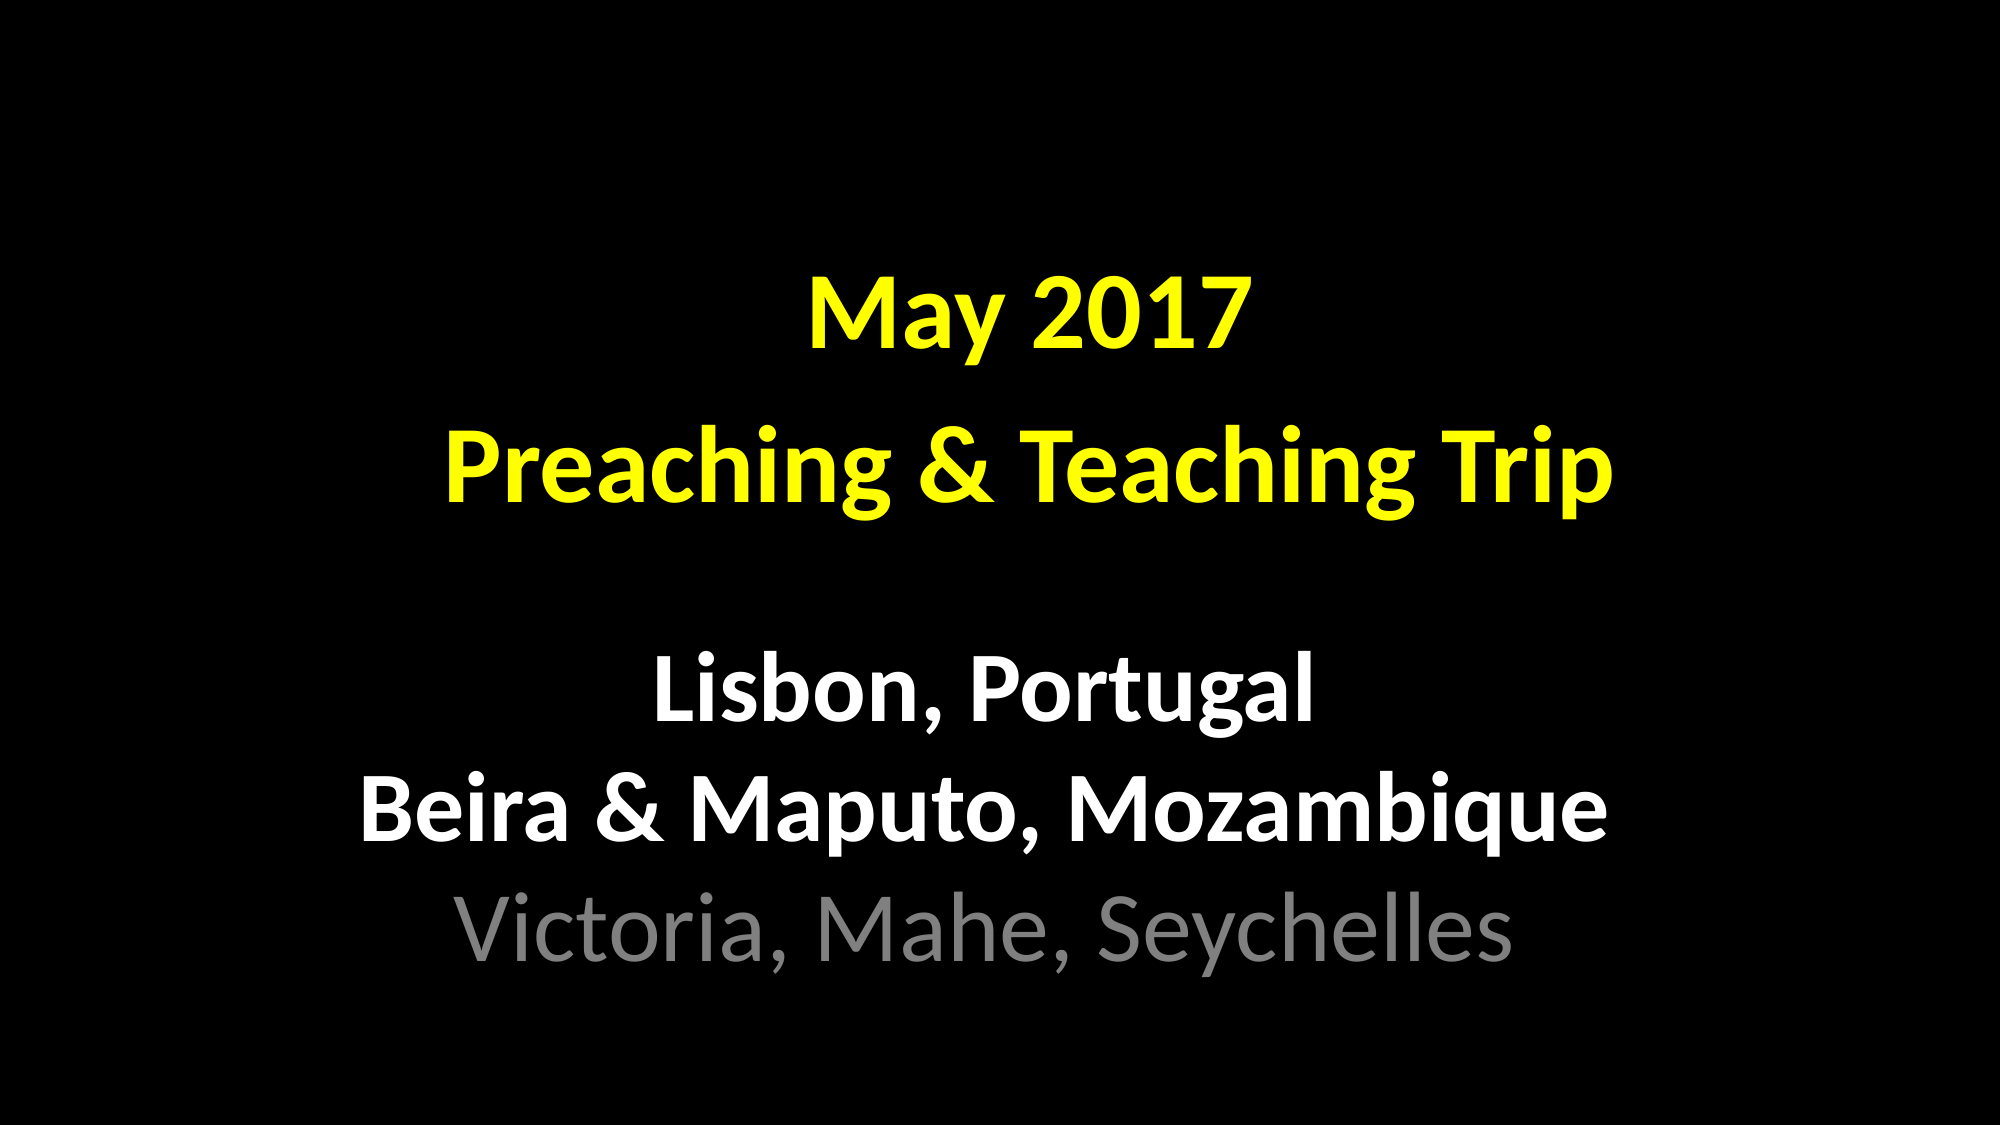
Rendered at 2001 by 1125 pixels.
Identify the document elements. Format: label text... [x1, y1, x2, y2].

subtitle May 2017 Preaching & Teaching Trip [399, 237, 1660, 525]
title Lisbon, Portugal Beira & Maputo, Mozambique Victoria, Mahe, Seychelles [219, 612, 1750, 991]
